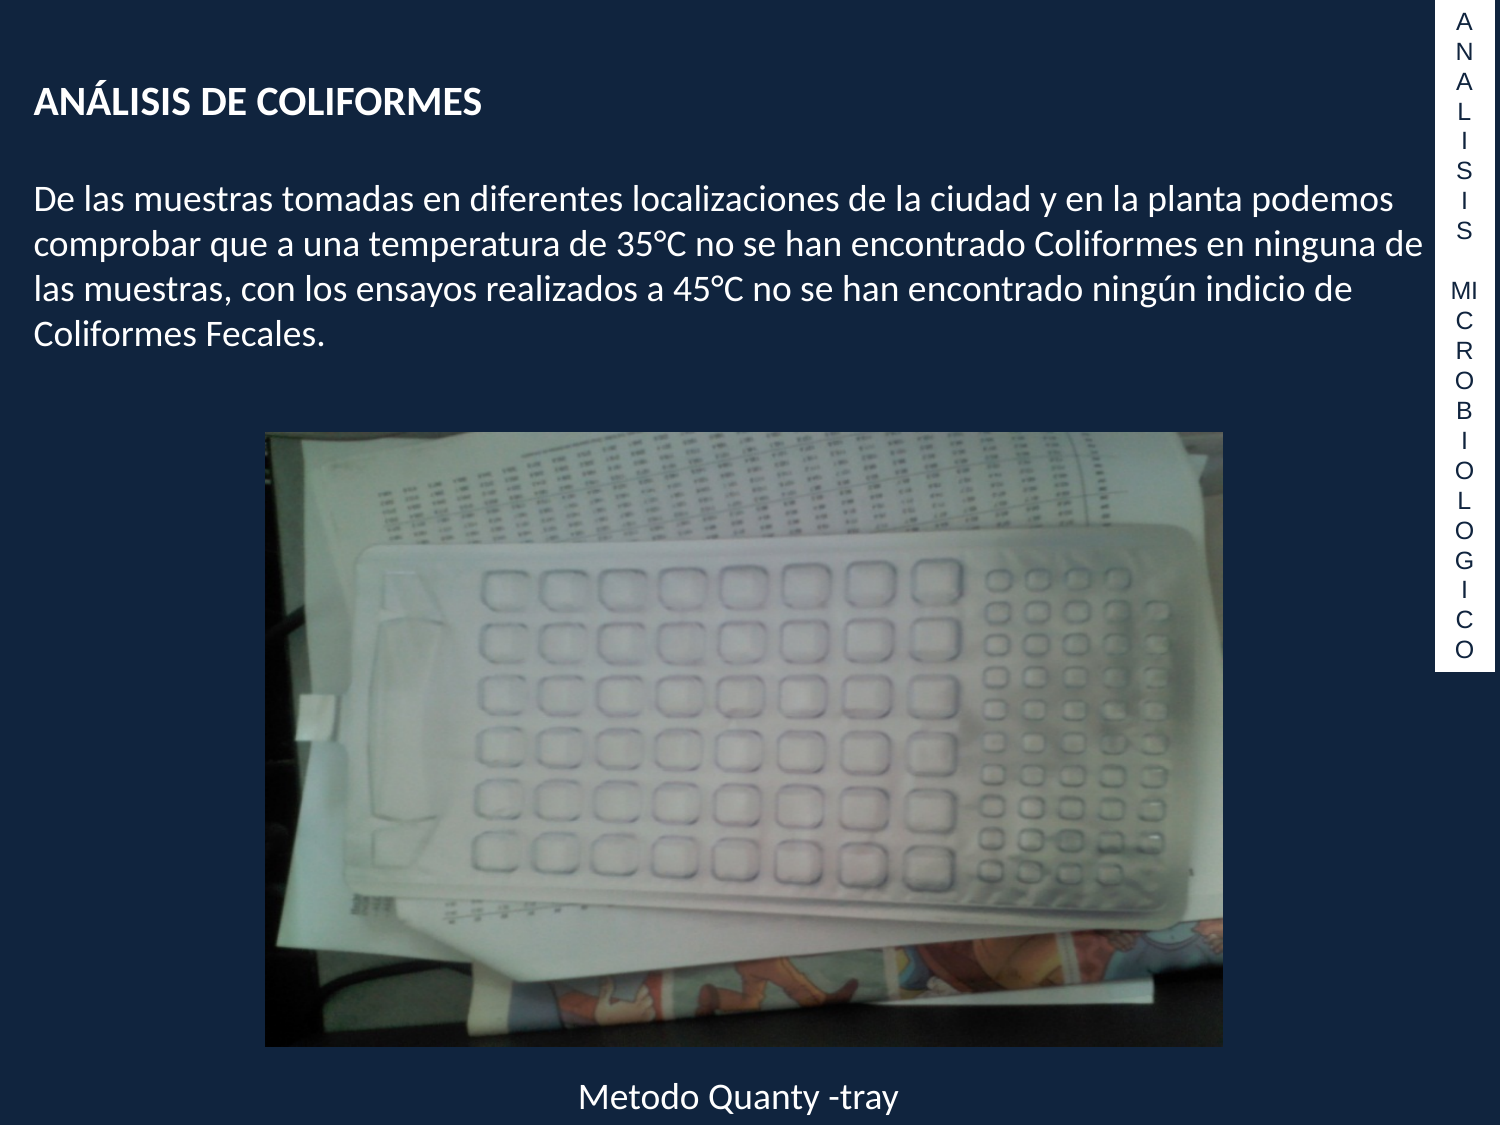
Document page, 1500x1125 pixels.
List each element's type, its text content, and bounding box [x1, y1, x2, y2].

text_box ANAL I S I S MICROB I OLOG I CO [1435, 0, 1495, 672]
text_box Metodo Quanty -tray [563, 1064, 915, 1125]
text_box ANÁLISIS DE COLIFORMES De las muestras tomadas en diferentes localizaciones de la ciudad y en la planta podemos comprobar que a una temperatura de 35°C no se han encontrado Coliformes en ninguna de las muestras, con los ensayos realizados a 45°C no se han encontrado ningún indicio de Coliformes Fecales. [18, 66, 1435, 362]
picture [265, 432, 1223, 1048]
